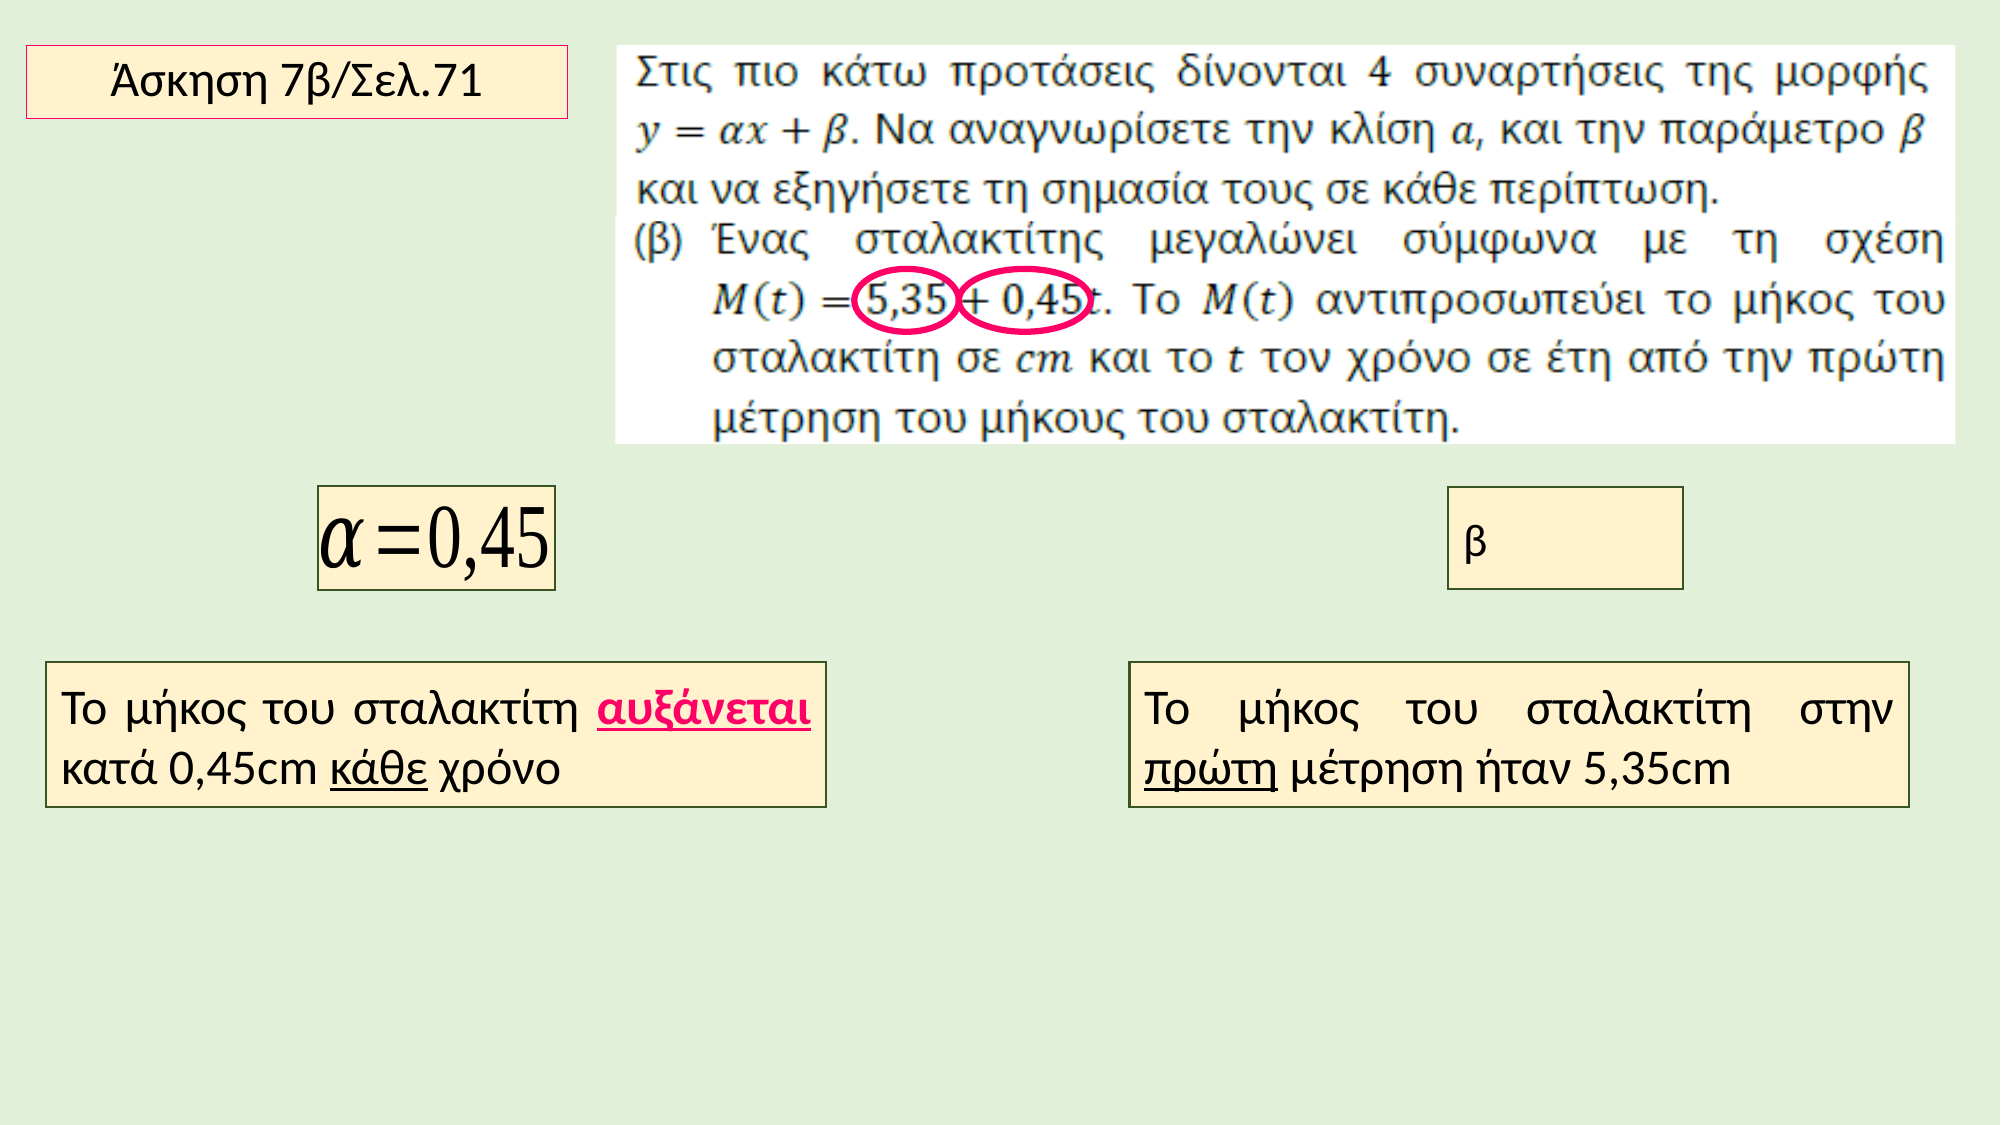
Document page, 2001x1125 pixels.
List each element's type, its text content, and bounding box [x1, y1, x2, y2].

picture [615, 45, 1956, 444]
text_box Άσκηση 7β/Σελ.71 [26, 45, 568, 119]
text_box Το μήκος του σταλακτίτη αυξάνεται κατά 0,45cm κάθε χρόνο [45, 661, 827, 808]
text_box Το μήκος του σταλακτίτη στην πρώτη μέτρηση ήταν 5,35cm [1128, 661, 1910, 808]
